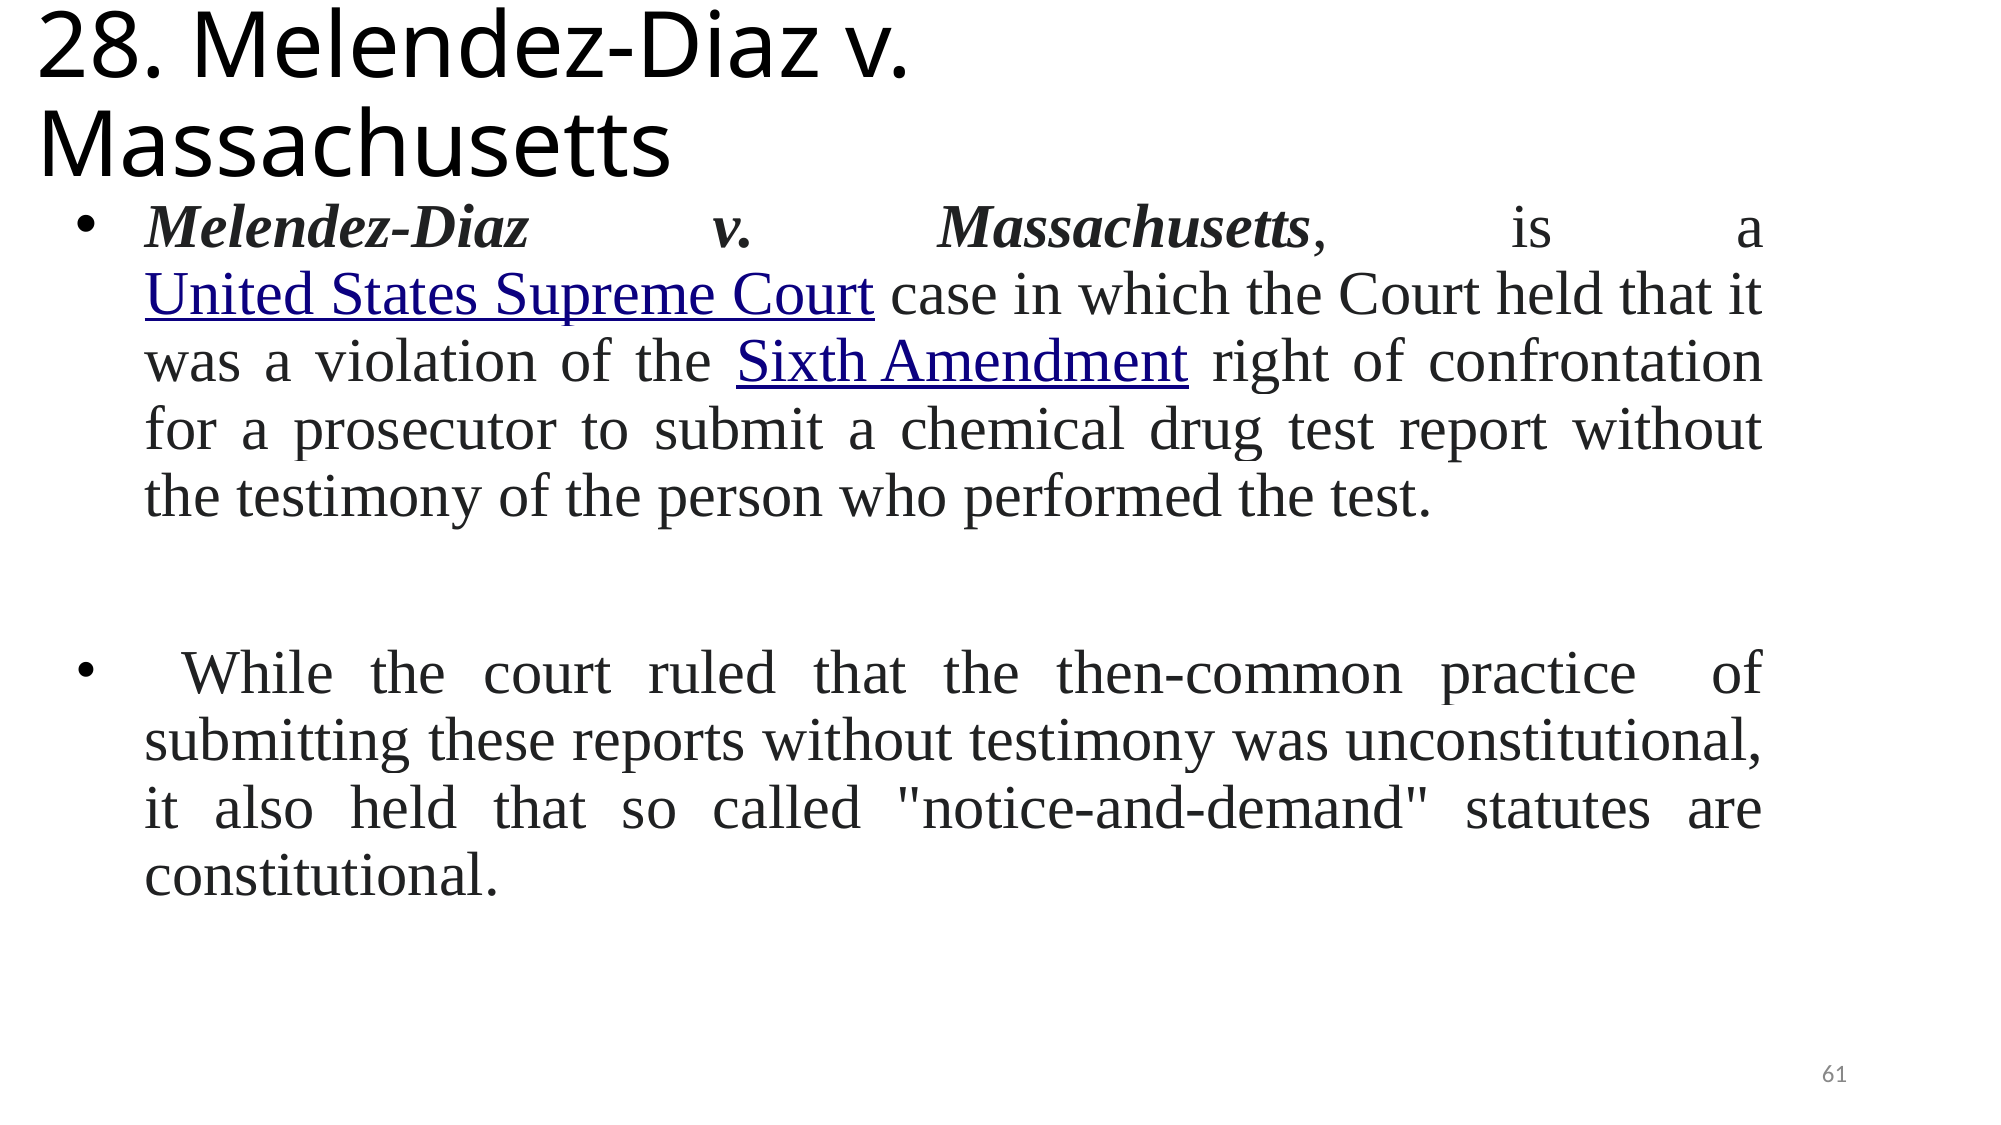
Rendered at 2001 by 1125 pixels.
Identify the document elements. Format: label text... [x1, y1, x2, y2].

title 28. Melendez-Diaz v. Massachusetts [21, 9, 1548, 186]
list Melendez-Diaz v. Massachusetts, is a United States Supreme Court case in which the Court held that it was a violation of the Sixth Amendment right of confrontation for a prosecutor to submit a chemical drug test report without the testimony of the person who performed the test. While the court ruled that the then-common practice of submitting these reports without testimony was unconstitutional, it also held that so called "notice-and-demand" statutes are constitutional. [54, 185, 1780, 1043]
slide_number ‹#› [1412, 1042, 1863, 1103]
